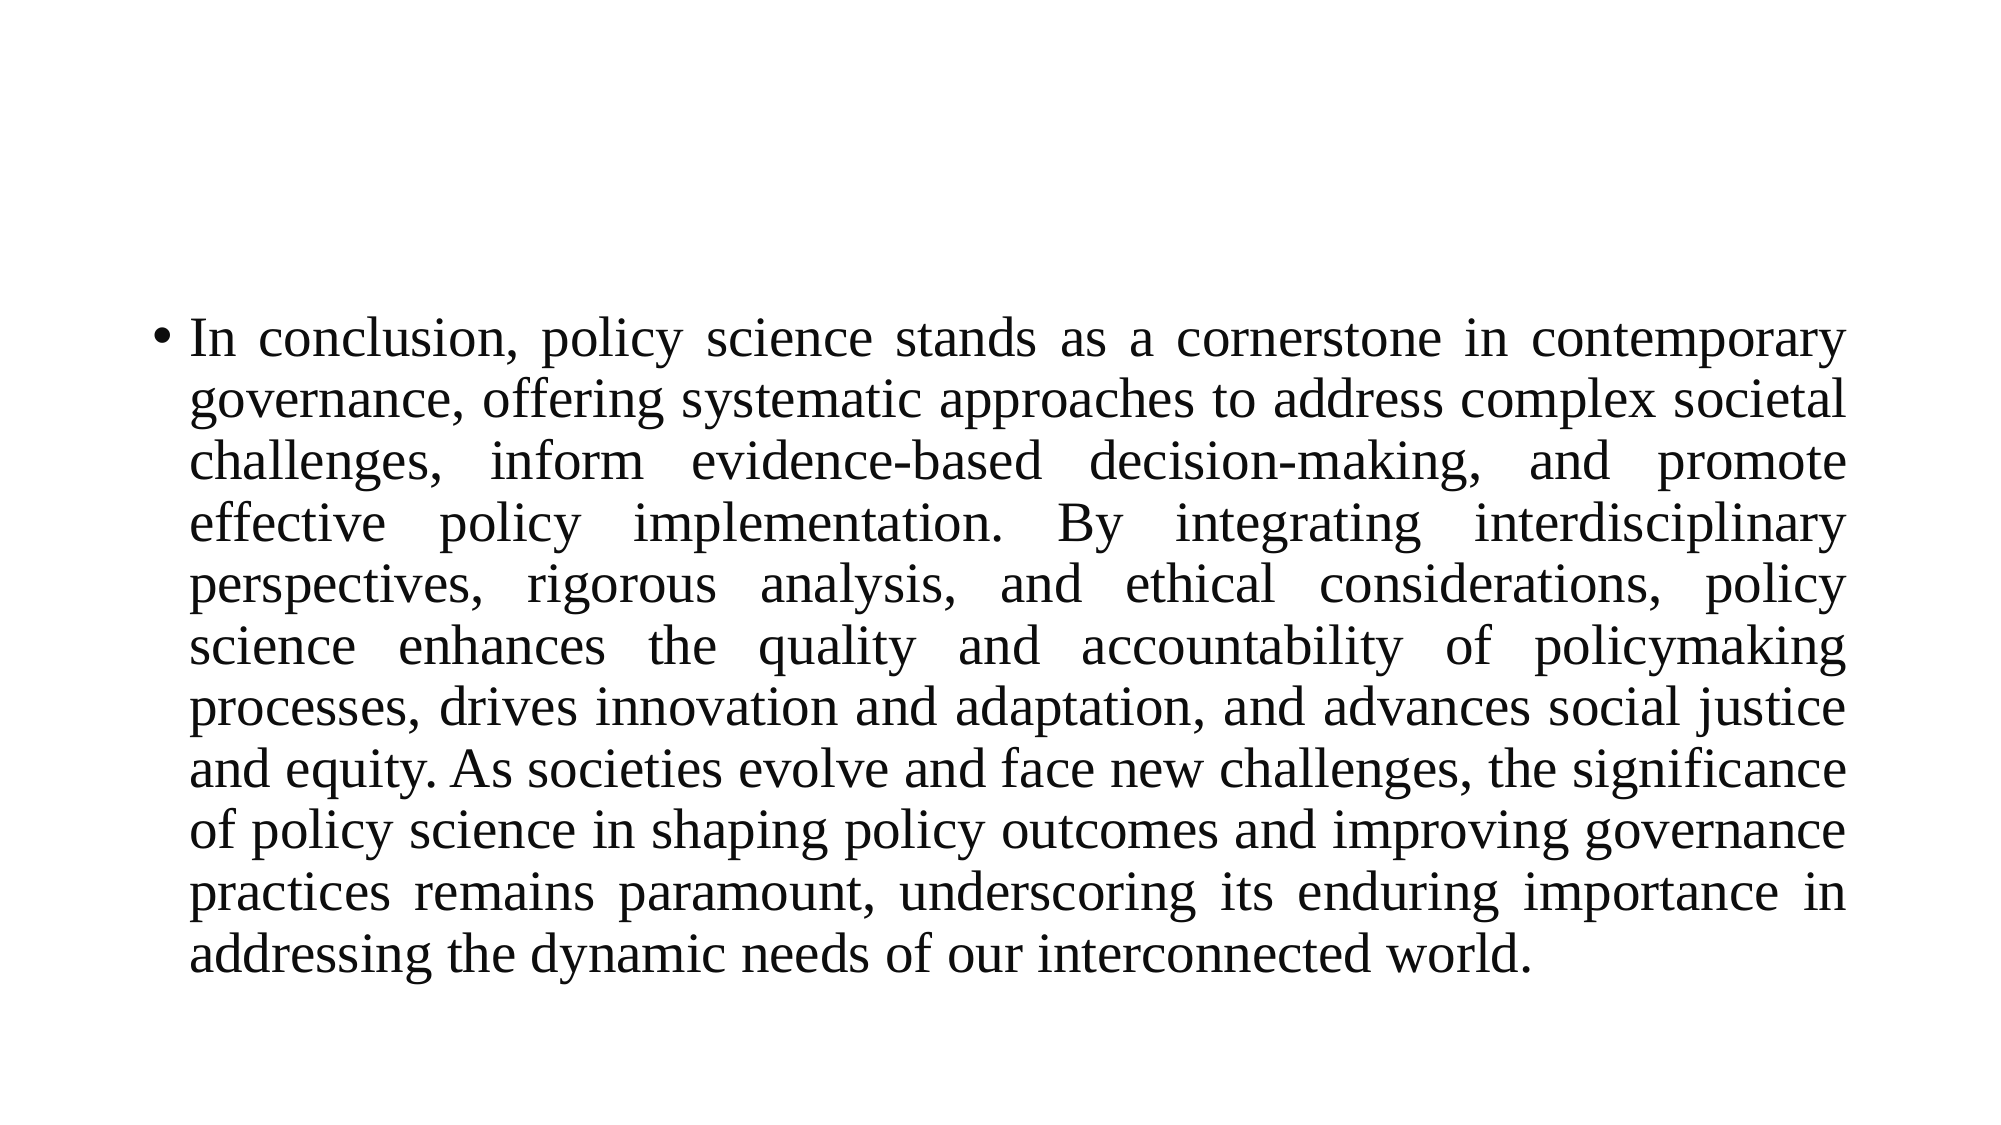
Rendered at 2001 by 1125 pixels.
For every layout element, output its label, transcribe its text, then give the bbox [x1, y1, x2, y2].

list In conclusion, policy science stands as a cornerstone in contemporary governance, offering systematic approaches to address complex societal challenges, inform evidence-based decision-making, and promote effective policy implementation. By integrating interdisciplinary perspectives, rigorous analysis, and ethical considerations, policy science enhances the quality and accountability of policymaking processes, drives innovation and adaptation, and advances social justice and equity. As societies evolve and face new challenges, the significance of policy science in shaping policy outcomes and improving governance practices remains paramount, underscoring its enduring importance in addressing the dynamic needs of our interconnected world. [137, 299, 1863, 1014]
